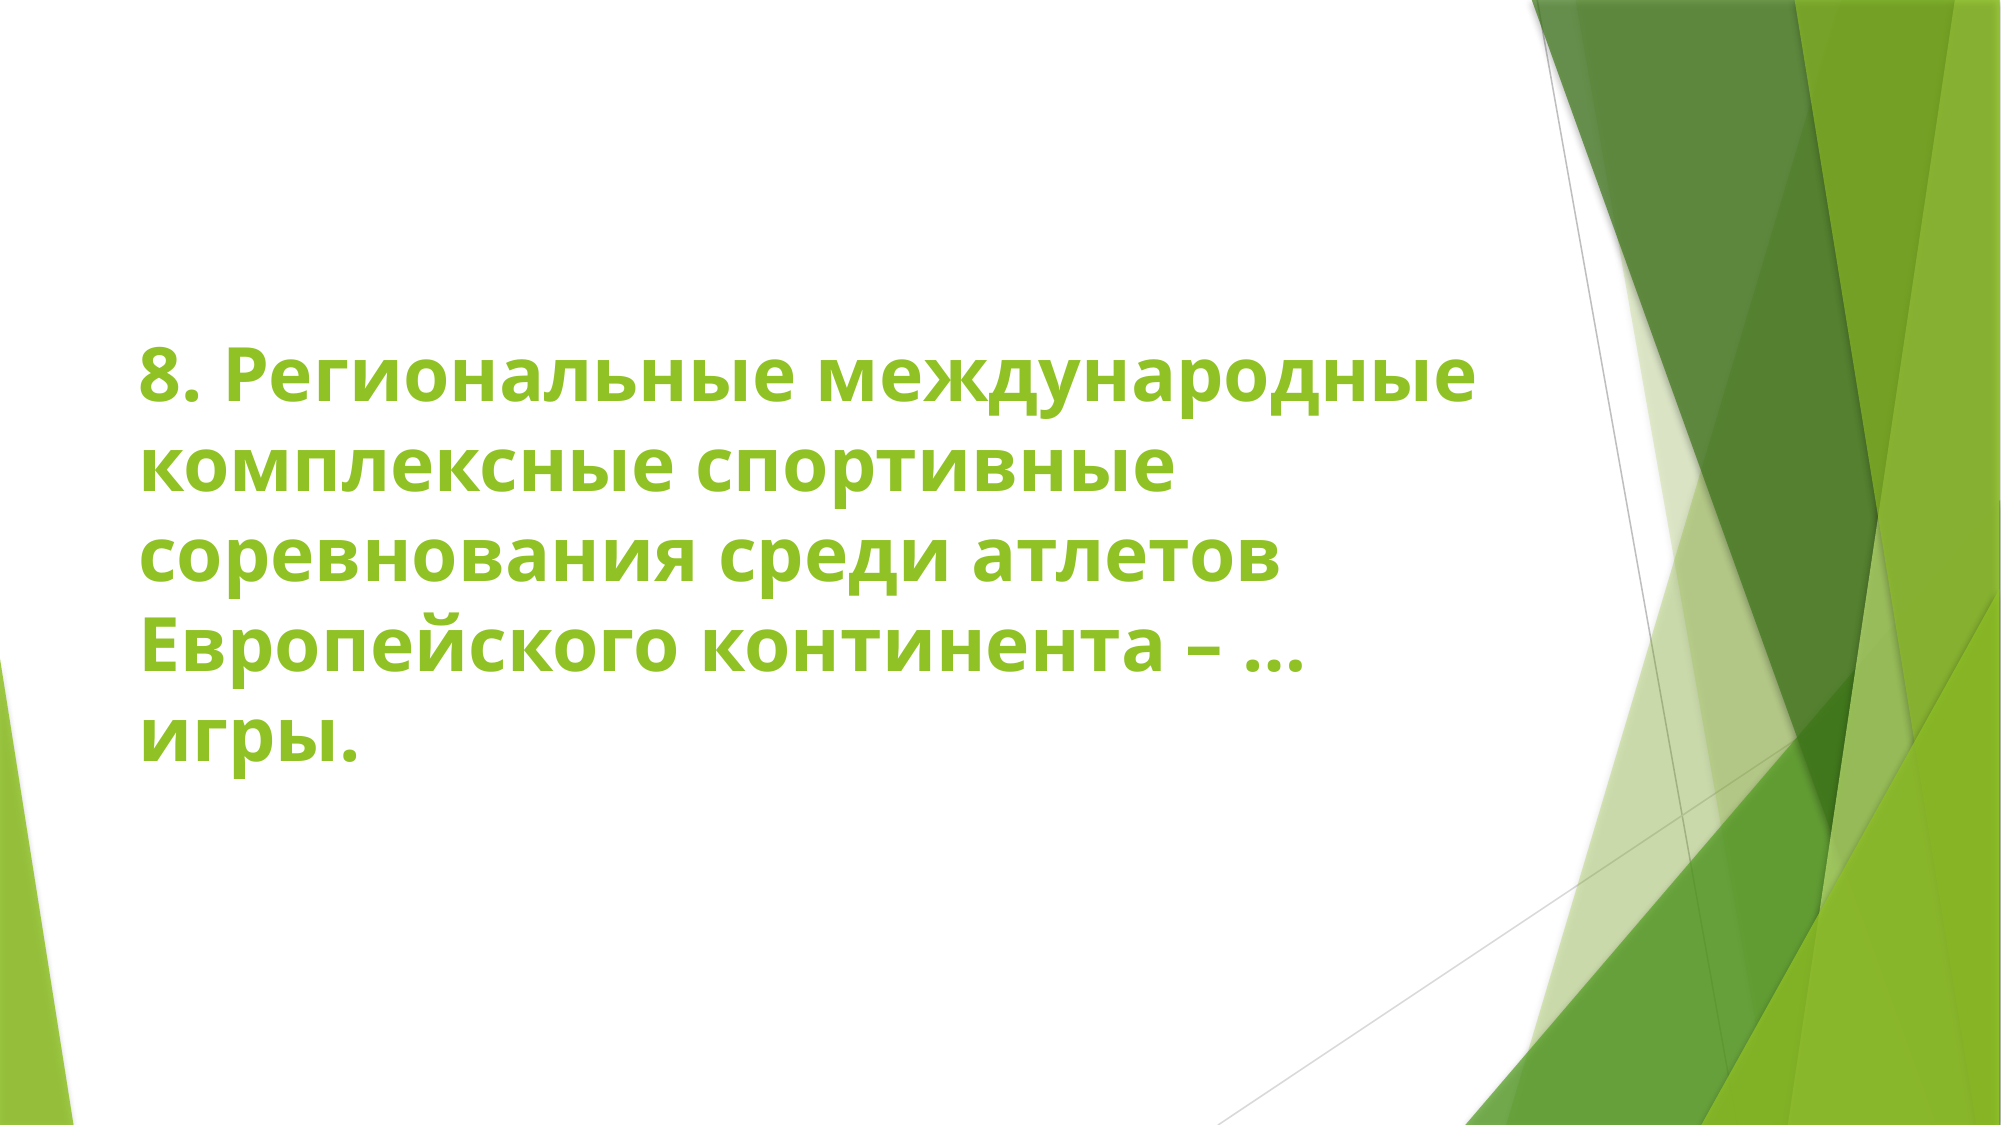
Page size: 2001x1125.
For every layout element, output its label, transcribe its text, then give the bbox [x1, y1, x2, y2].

title 8. Региональные международные комплексные спортивные соревнования среди атлетов Европейского континента – … игры. [123, 318, 1534, 536]
